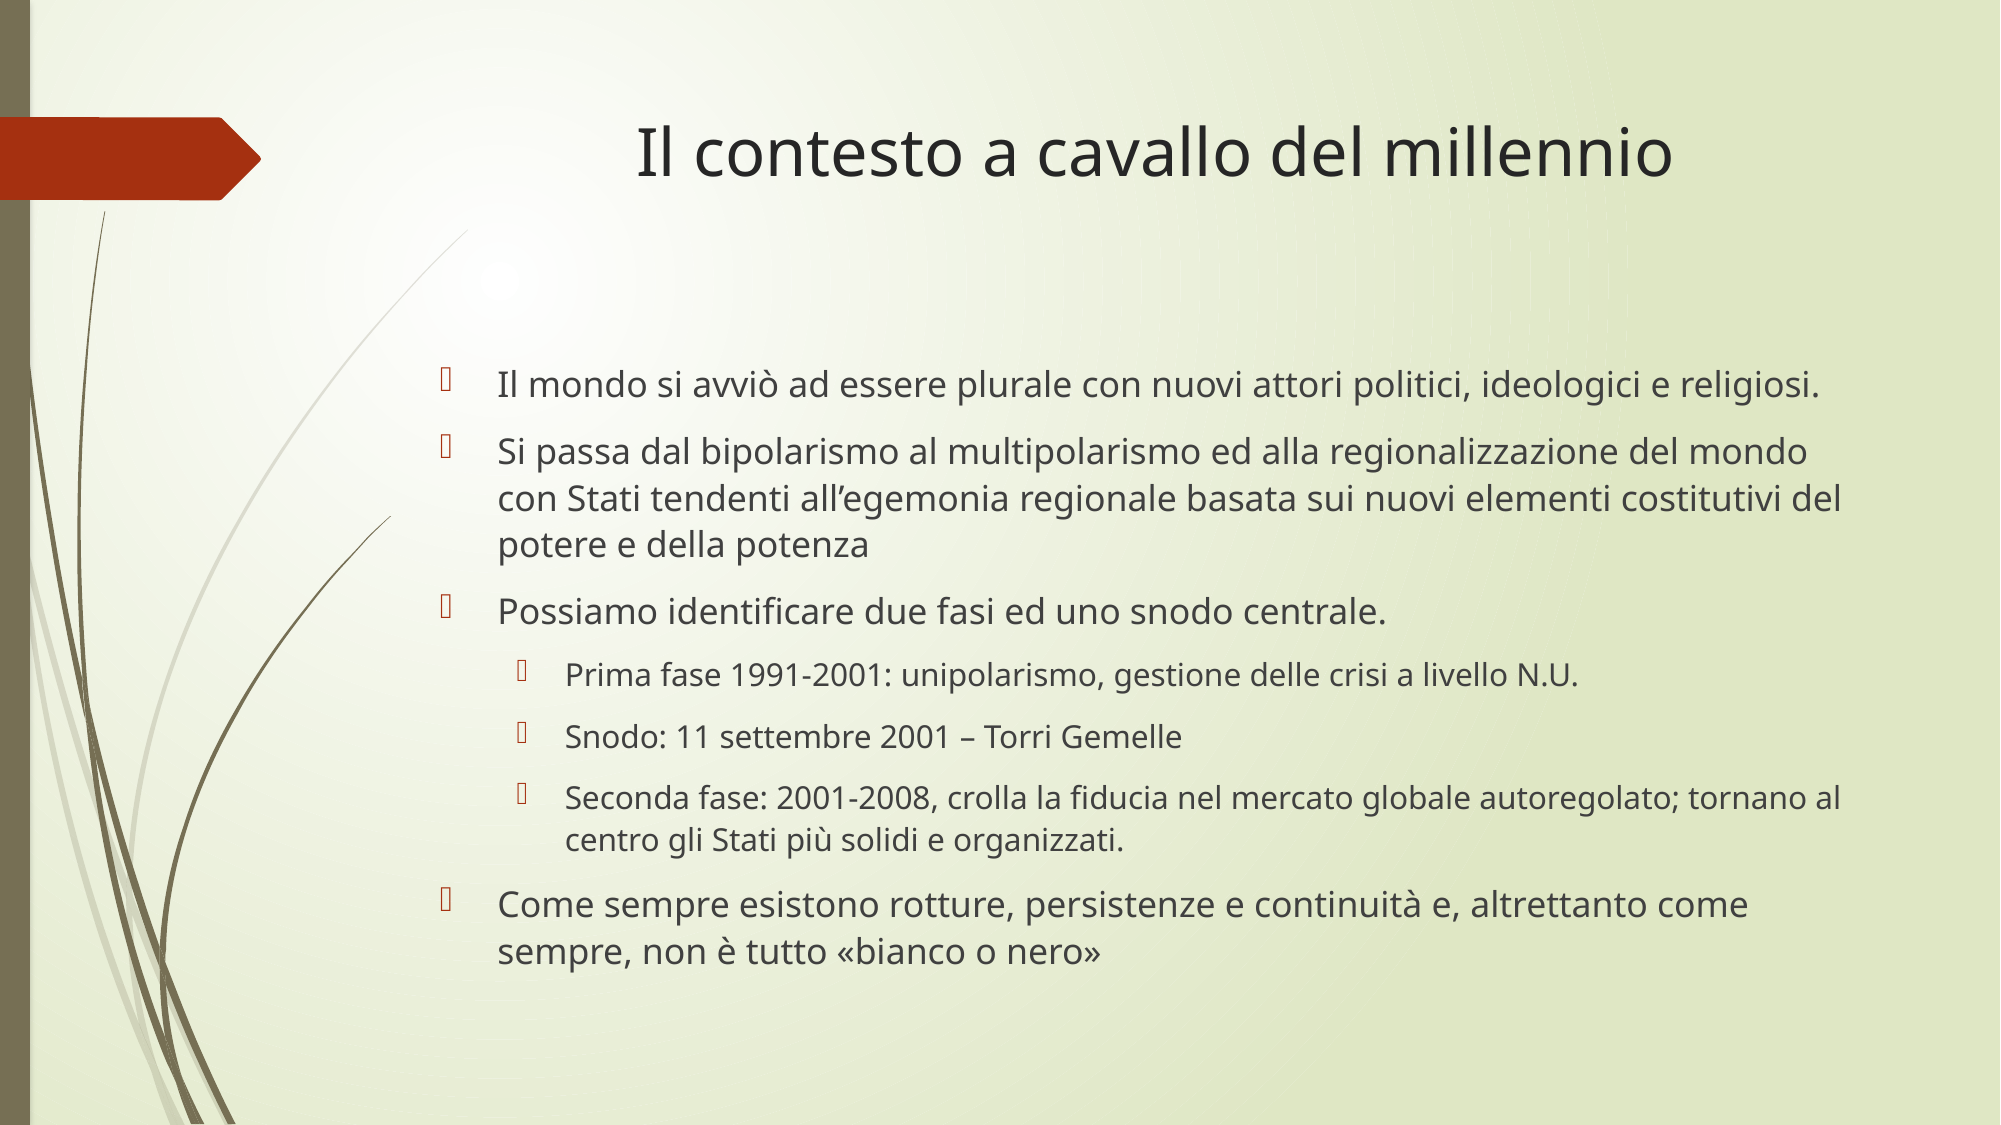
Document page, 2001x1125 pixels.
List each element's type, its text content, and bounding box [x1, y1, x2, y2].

list Il mondo si avviò ad essere plurale con nuovi attori politici, ideologici e religiosi. Si passa dal bipolarismo al multipolarismo ed alla regionalizzazione del mondo con Stati tendenti all’egemonia regionale basata sui nuovi elementi costitutivi del potere e della potenza Possiamo identificare due fasi ed uno snodo centrale. Prima fase 1991-2001: unipolarismo, gestione delle crisi a livello N.U. Snodo: 11 settembre 2001 – Torri Gemelle Seconda fase: 2001-2008, crolla la fiducia nel mercato globale autoregolato; tornano al centro gli Stati più solidi e organizzati. Come sempre esistono rotture, persistenze e continuità e, altrettanto come sempre, non è tutto «bianco o nero» [424, 350, 1888, 991]
title Il contesto a cavallo del millennio [425, 102, 1888, 313]
